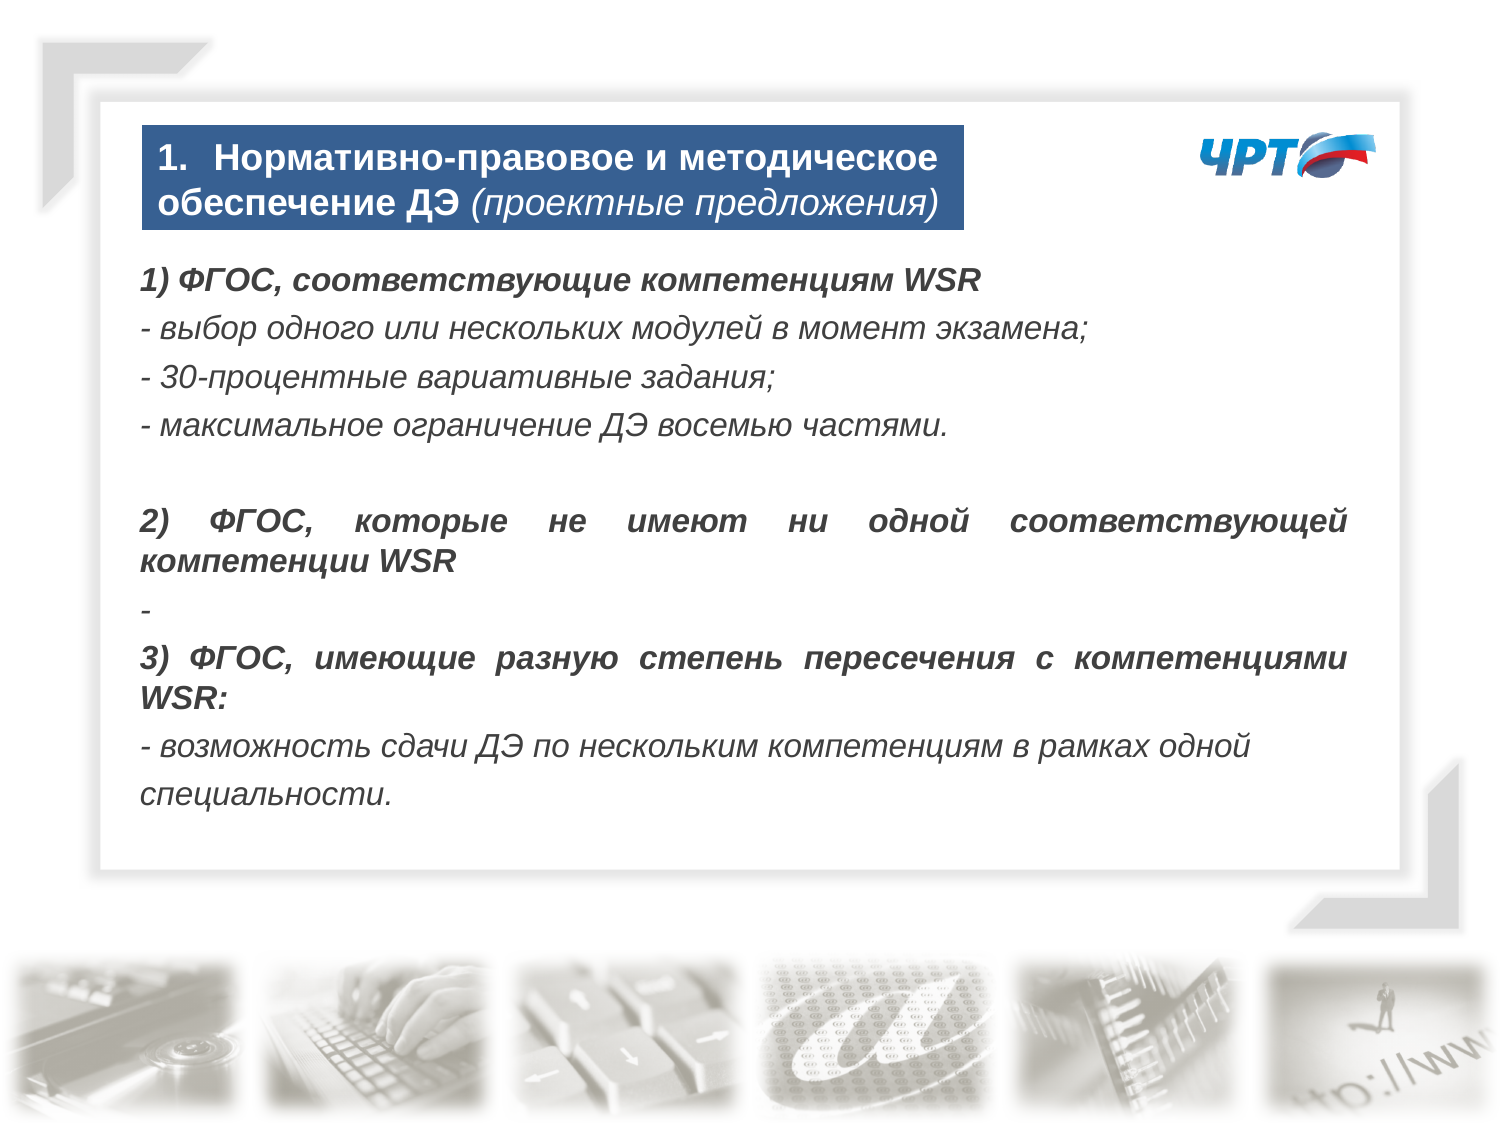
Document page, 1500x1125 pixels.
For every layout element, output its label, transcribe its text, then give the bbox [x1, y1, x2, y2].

text_box [98, 100, 1402, 872]
text_box 1) ФГОС, соответствующие компетенциям WSR - выбор одного или нескольких модулей в момент экзамена; - 30-процентные вариативные задания; - максимальное ограничение ДЭ восемью частями. 2) ФГОС, которые не имеют ни одной соответствующей компетенции WSR - 3) ФГОС, имеющие разную степень пересечения с компетенциями WSR: - возможность сдачи ДЭ по нескольким компетенциям в рамках одной специальности. [125, 250, 1365, 820]
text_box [0, 947, 1500, 1125]
picture [1200, 132, 1377, 178]
text_box [40, 40, 210, 210]
text_box Нормативно-правовое и методическое обеспечение ДЭ (проектные предложения) [142, 125, 964, 230]
text_box [1291, 761, 1461, 931]
